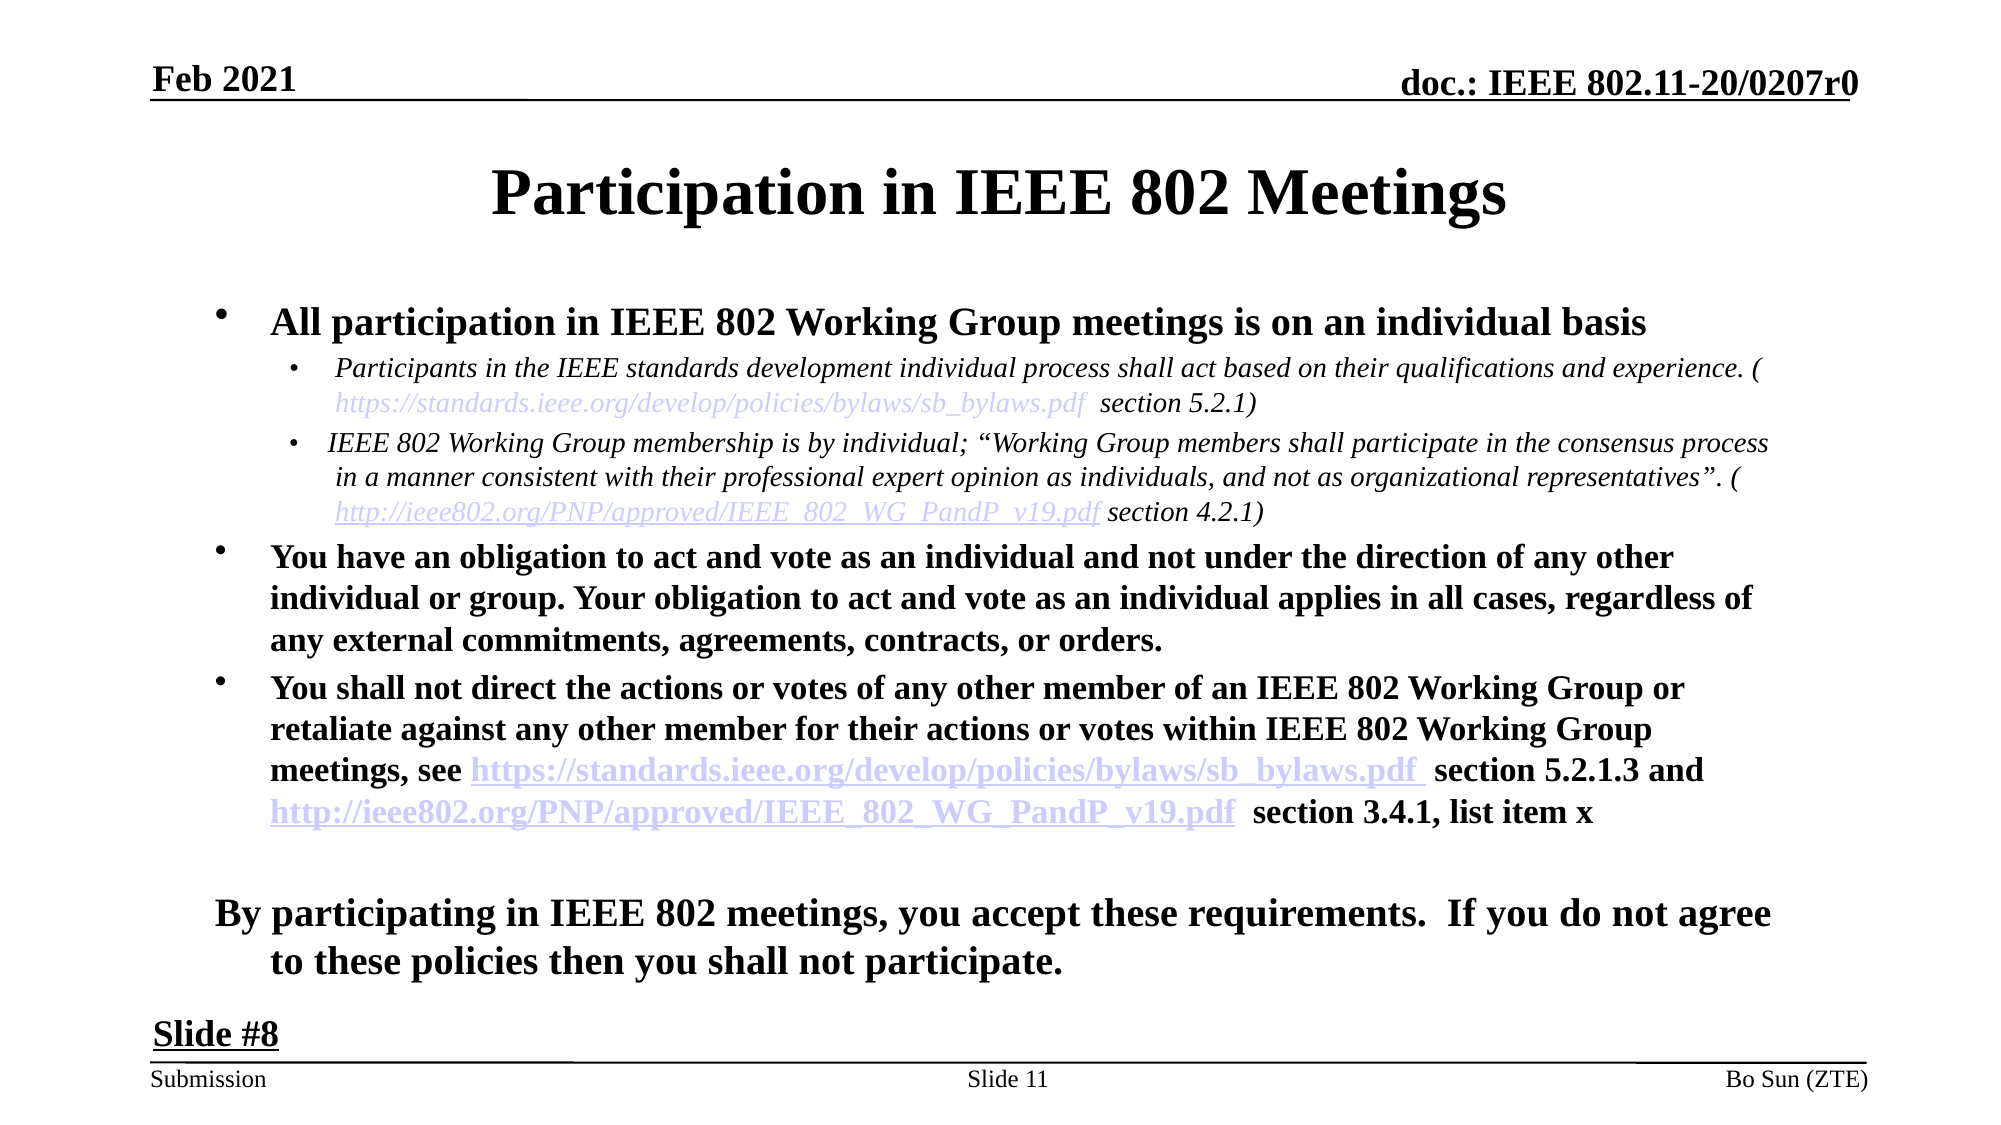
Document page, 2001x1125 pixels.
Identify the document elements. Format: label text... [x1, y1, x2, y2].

footer Bo Sun (ZTE) [1171, 1061, 1869, 1093]
text_box All participation in IEEE 802 Working Group meetings is on an individual basis • Participants in the IEEE standards development individual process shall act based on their qualifications and experience. (https://standards.ieee.org/develop/policies/bylaws/sb_bylaws.pdf section 5.2.1) • IEEE 802 Working Group membership is by individual; “Working Group members shall participate in the consensus process in a manner consistent with their professional expert opinion as individuals, and not as organizational representatives”. (http://ieee802.org/PNP/approved/IEEE_802_WG_PandP_v19.pdf section 4.2.1) You have an obligation to act and vote as an individual and not under the direction of any other individual or group. Your obligation to act and vote as an individual applies in all cases, regardless of any external commitments, agreements, contracts, or orders. You shall not direct the actions or votes of any other member of an IEEE 802 Working Group or retaliate against any other member for their actions or votes within IEEE 802 Working Group meetings, see https://standards.ieee.org/develop/policies/bylaws/sb_bylaws.pdf section 5.2.1.3 and http://ieee802.org/PNP/approved/IEEE_802_WG_PandP_v19.pdf section 3.4.1, list item x By participating in IEEE 802 meetings, you accept these requirements. If you do not agree to these policies then you shall not participate. [200, 287, 1813, 1002]
text_box Slide #8 [138, 1001, 295, 1062]
text_box Participation in IEEE 802 Meetings [362, 100, 1638, 276]
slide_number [152, 54, 563, 100]
slide_number Slide 11 [949, 1061, 1067, 1123]
